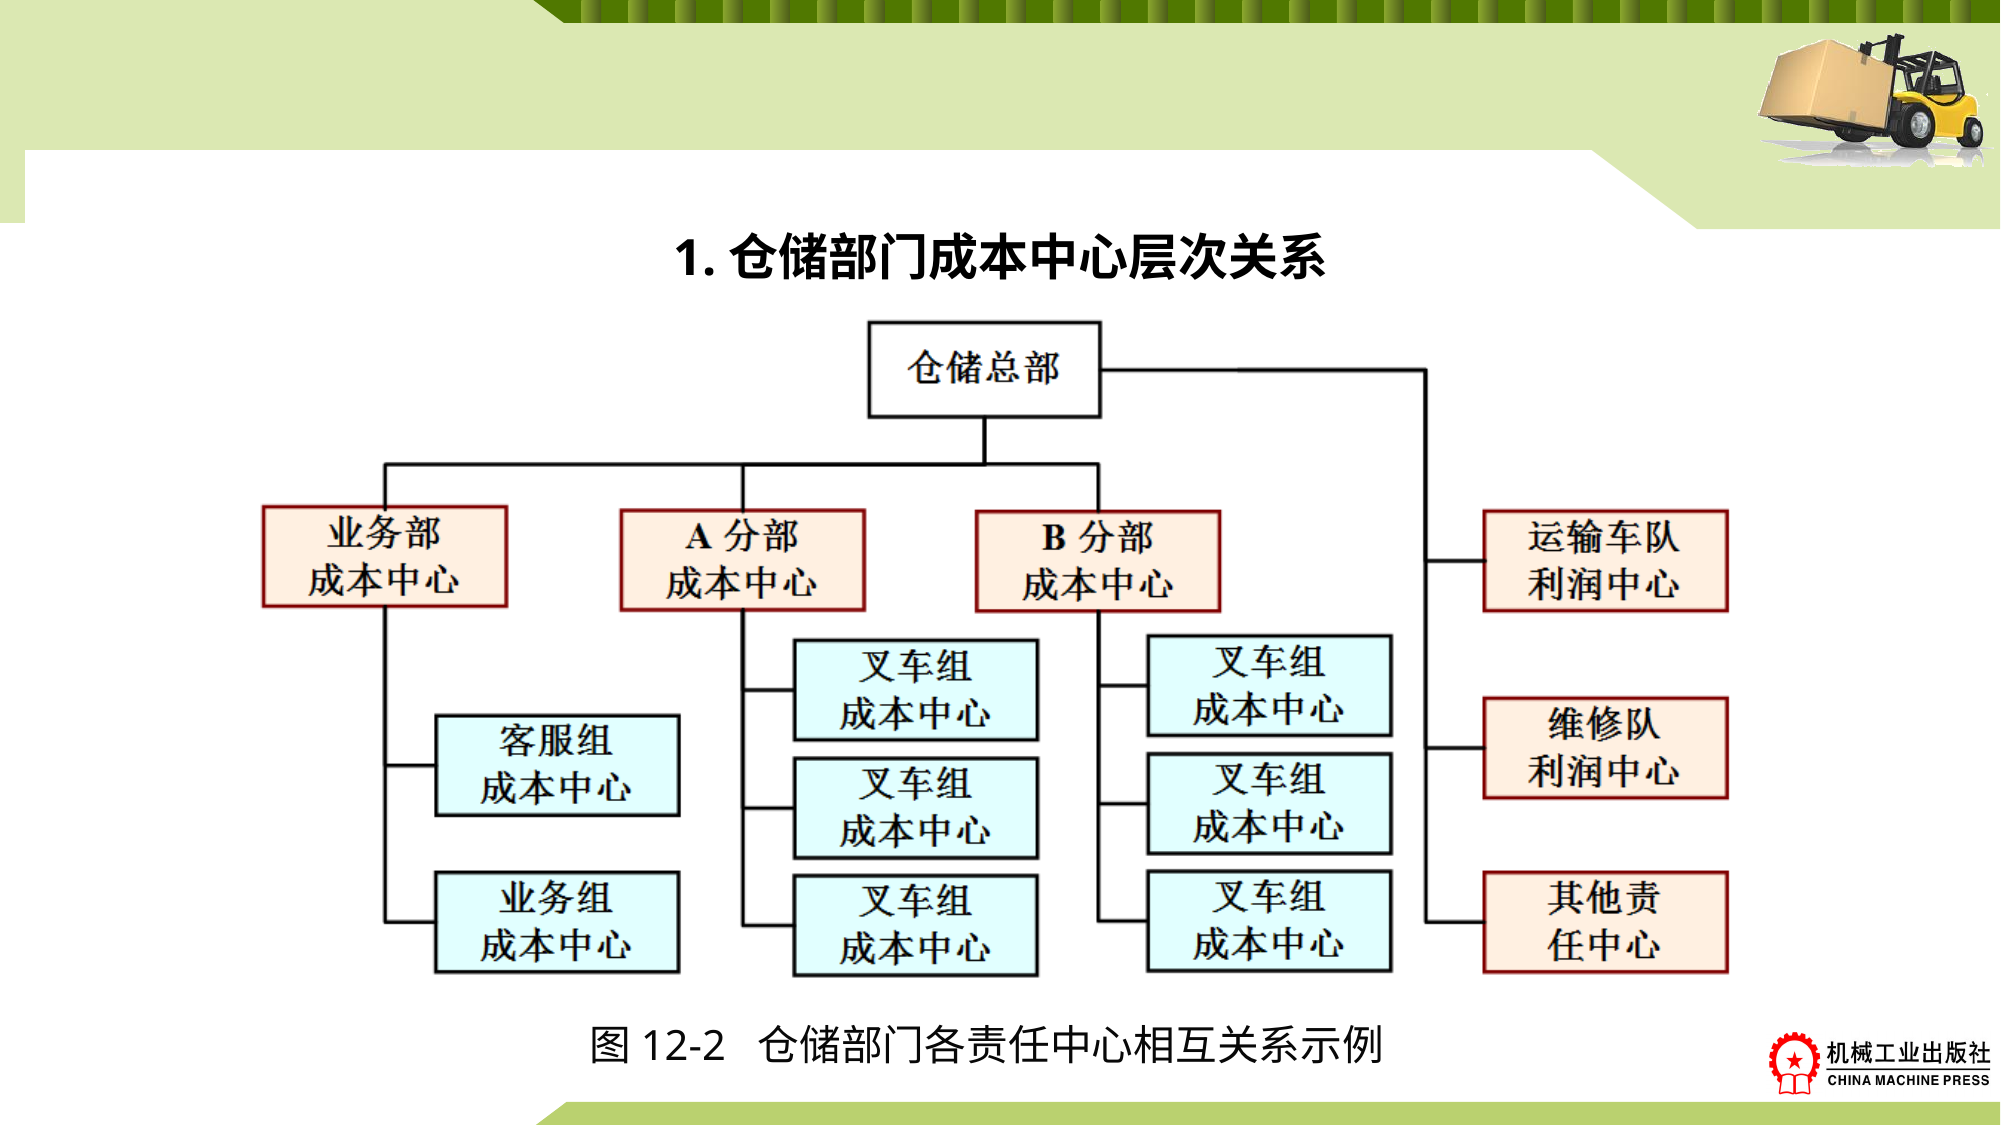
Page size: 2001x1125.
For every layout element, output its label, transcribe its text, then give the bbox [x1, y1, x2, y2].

picture [1766, 1031, 1994, 1097]
picture [1740, 0, 2000, 183]
text_box 图12-2 仓储部门各责任中心相互关系示例 [574, 1011, 1400, 1077]
title 1.仓储部门成本中心层次关系 [161, 208, 1841, 303]
picture [249, 304, 1751, 1000]
